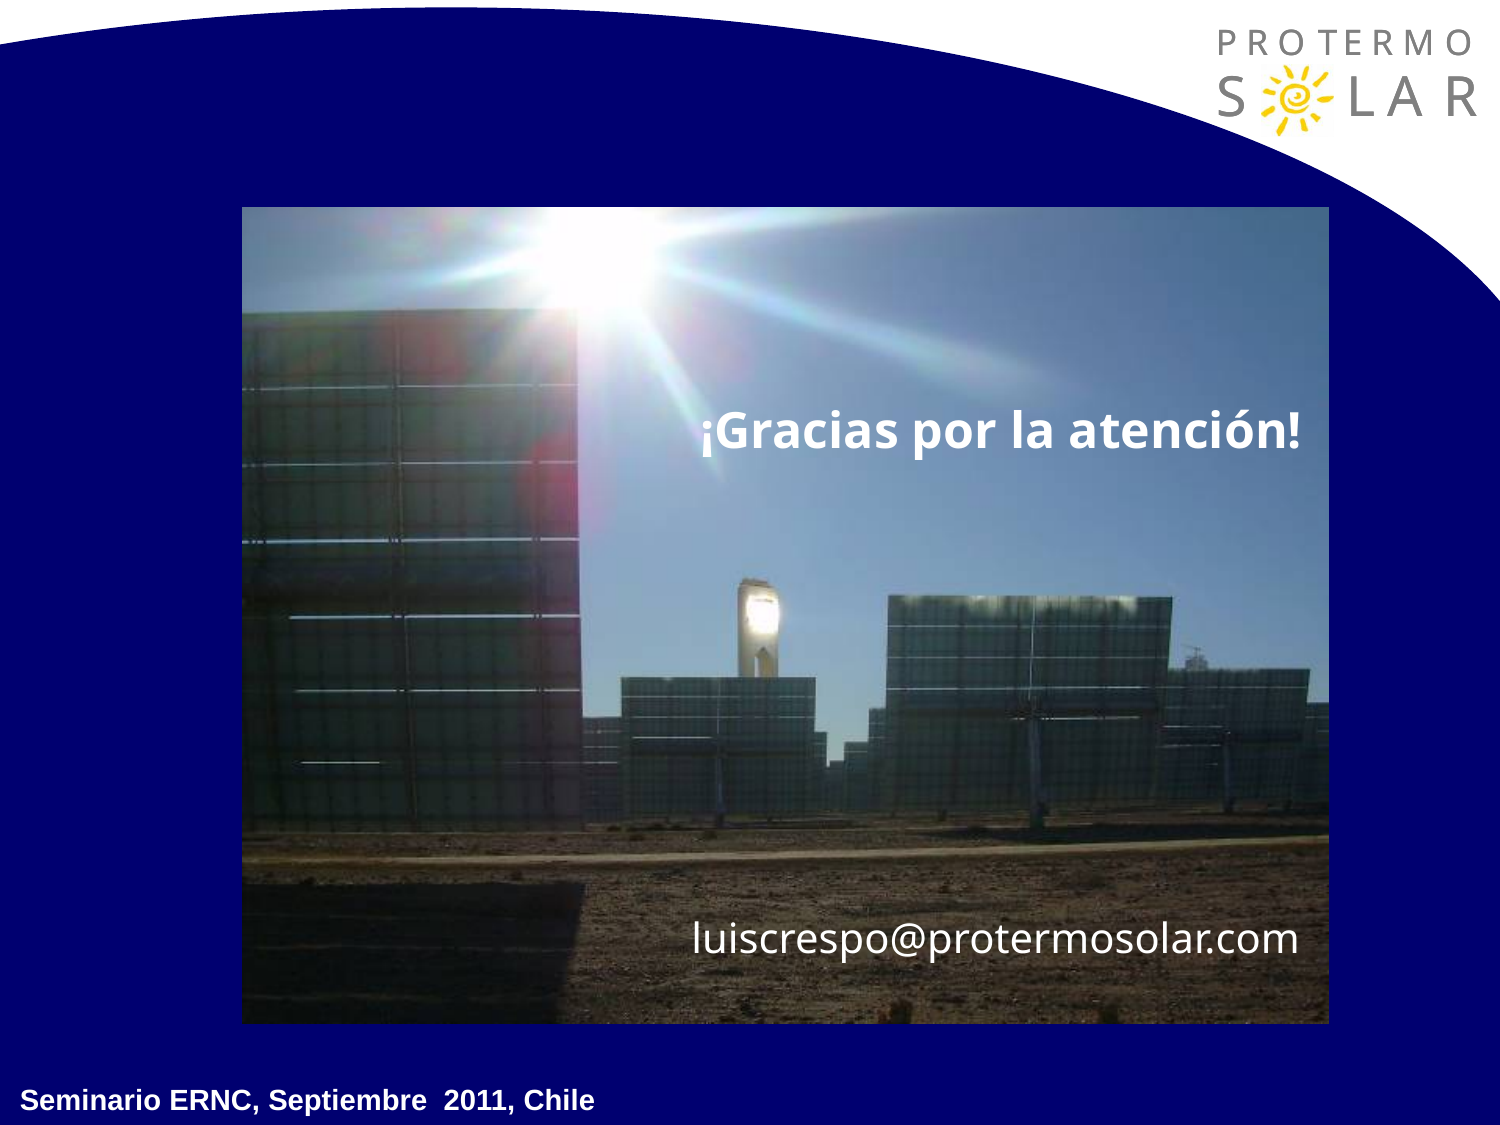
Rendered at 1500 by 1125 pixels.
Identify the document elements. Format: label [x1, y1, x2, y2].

picture [241, 207, 1330, 1024]
